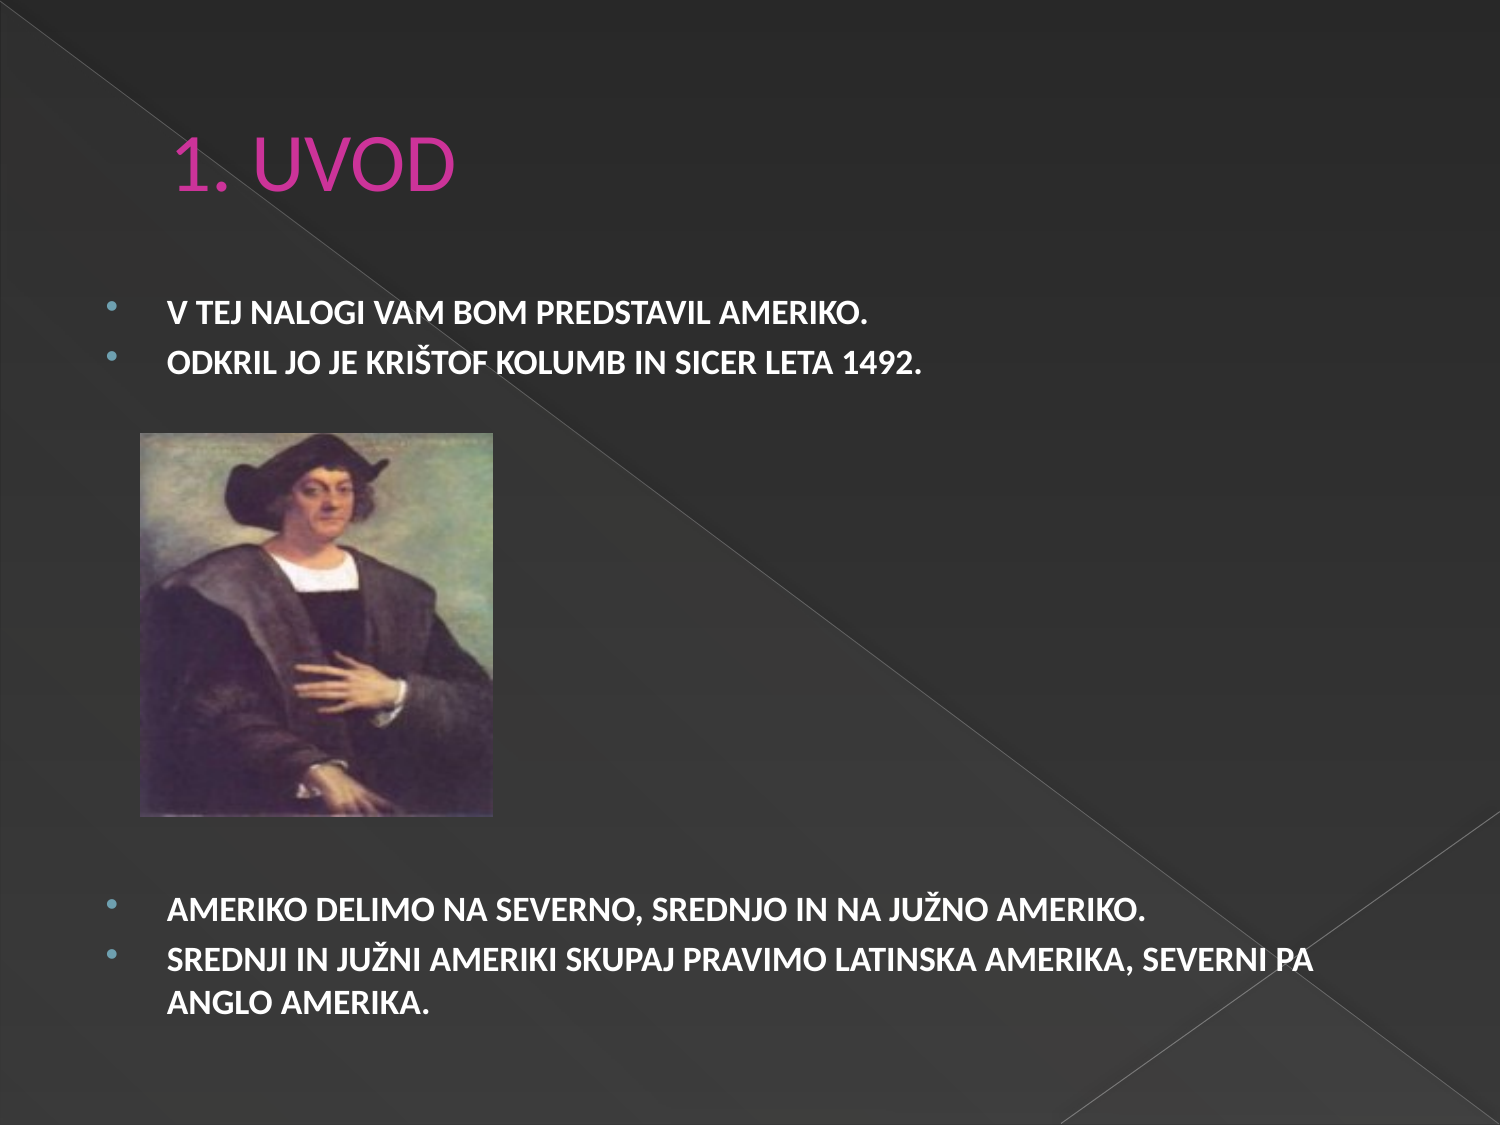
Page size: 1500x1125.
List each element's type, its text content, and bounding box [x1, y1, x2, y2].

picture [140, 433, 493, 817]
list V TEJ NALOGI VAM BOM PREDSTAVIL AMERIKO. ODKRIL JO JE KRIŠTOF KOLUMB IN SICER LETA 1492. AMERIKO DELIMO NA SEVERNO, SREDNJO IN NA JUŽNO AMERIKO. SREDNJI IN JUŽNI AMERIKI SKUPAJ PRAVIMO LATINSKA AMERIKA, SEVERNI PA ANGLO AMERIKA. [82, 281, 1432, 1032]
title 1. UVOD [75, 43, 1425, 274]
